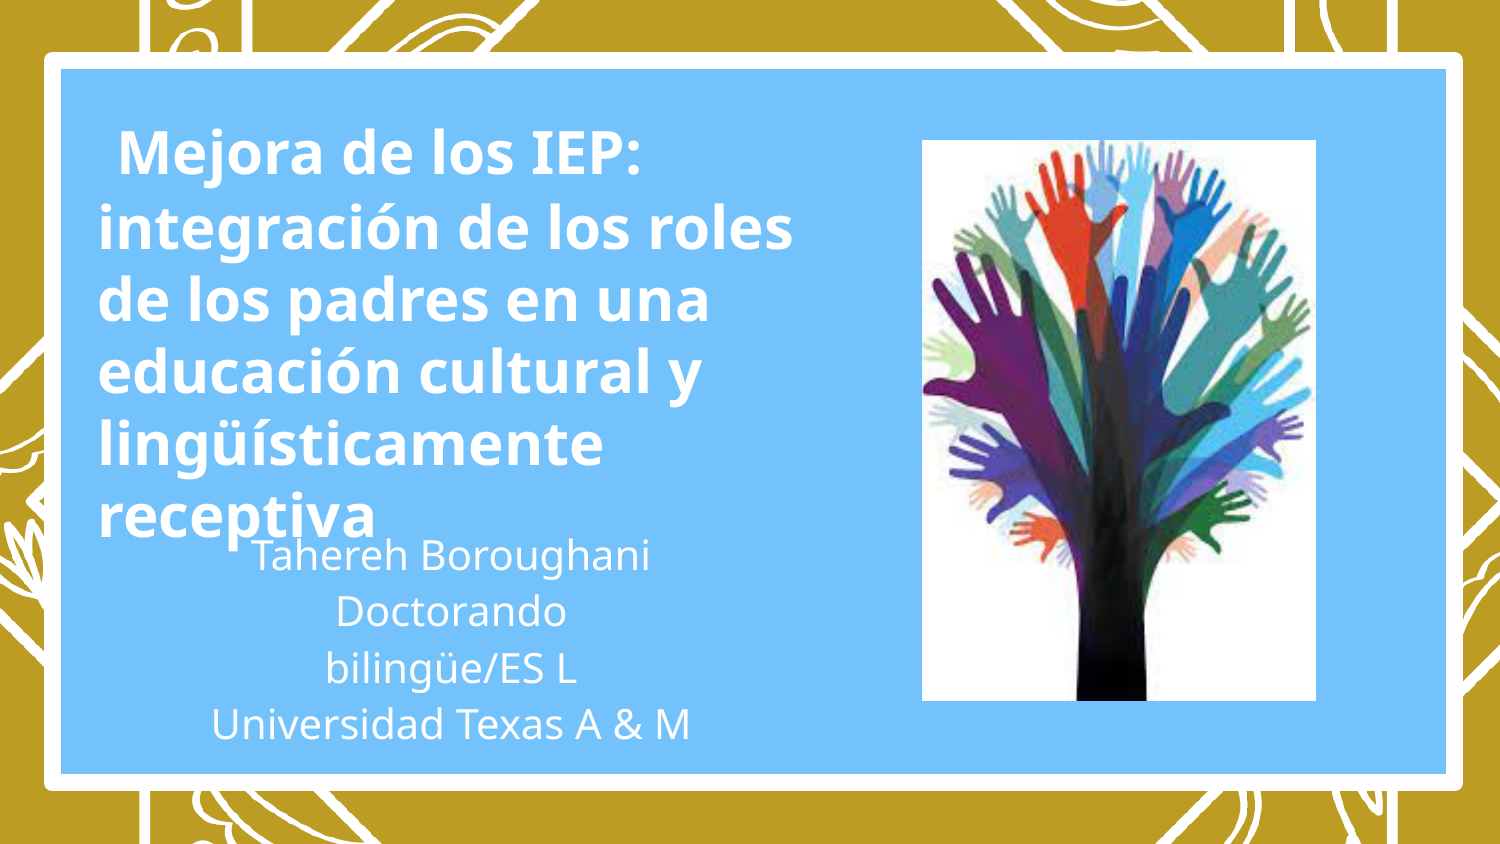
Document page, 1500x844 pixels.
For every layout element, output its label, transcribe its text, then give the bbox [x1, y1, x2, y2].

picture [0, 0, 1500, 844]
title Mejora de los IEP: integración de los roles de los padres en una educación cultural y lingüísticamente receptiva [89, 95, 861, 554]
picture [922, 140, 1317, 701]
subtitle Tahereh Boroughani Doctorando bilingüe/ES L Universidad Texas A & M [152, 554, 750, 844]
